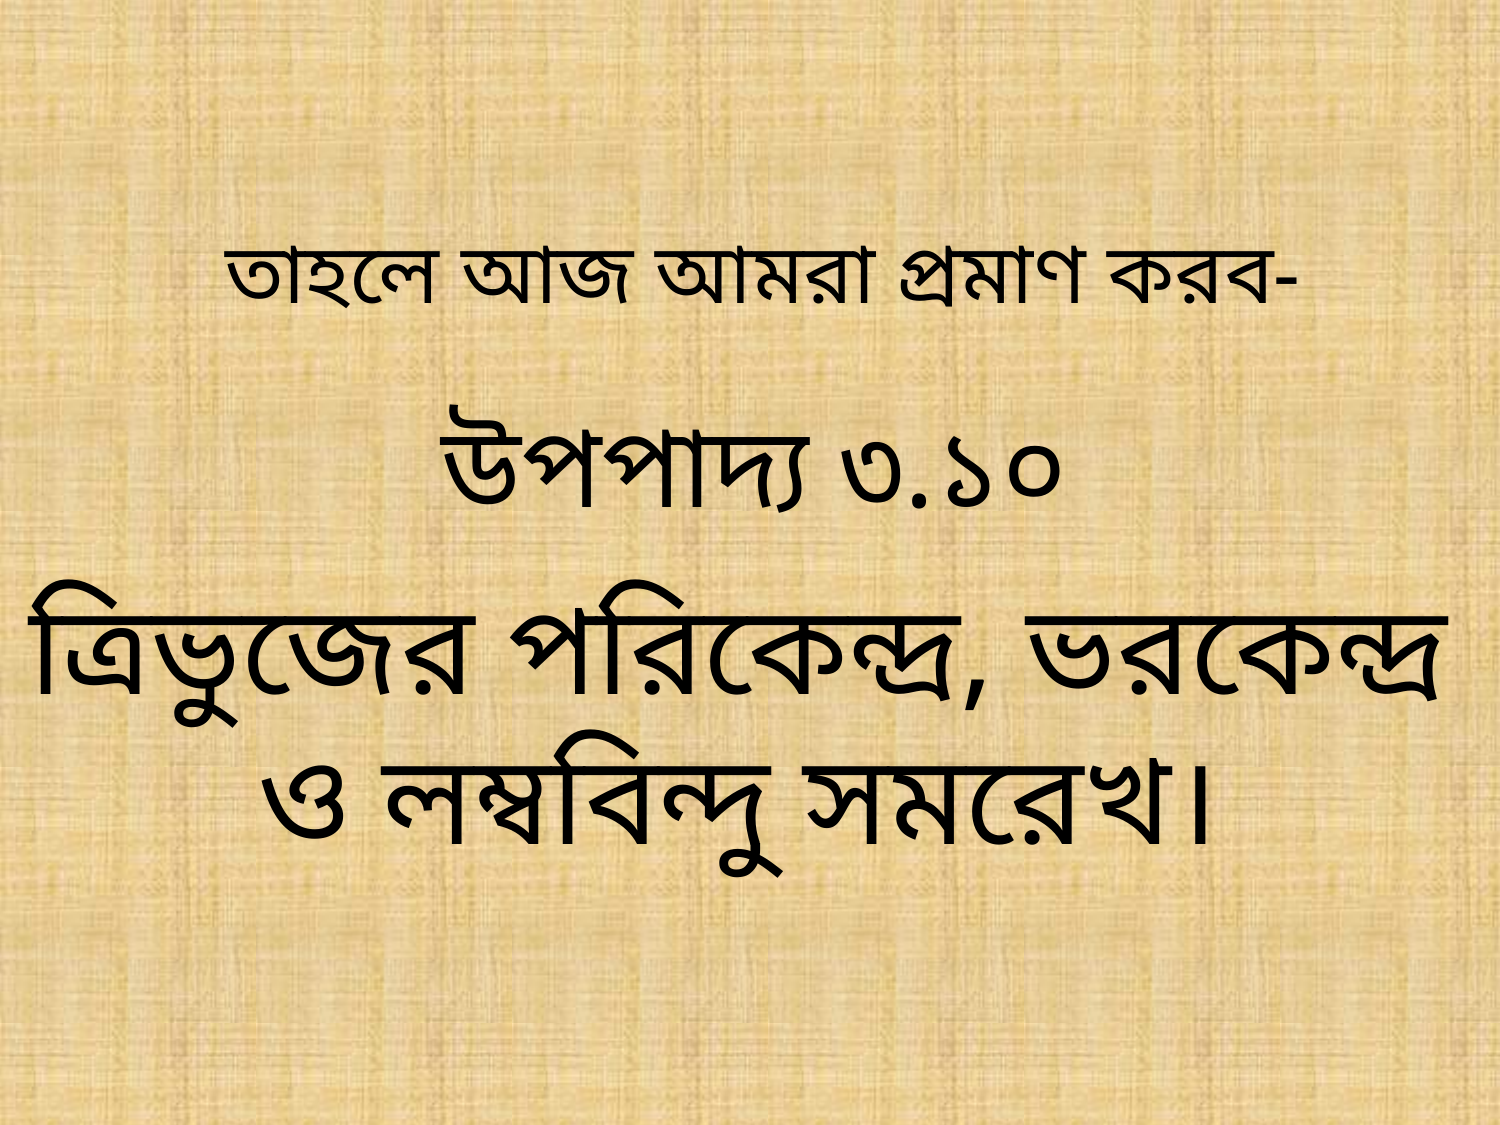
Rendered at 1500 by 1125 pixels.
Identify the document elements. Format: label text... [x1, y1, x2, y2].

text_box তাহলে আজ আমরা প্রমাণ করব- [210, 212, 1338, 328]
picture [0, 0, 1500, 1125]
text_box ত্রিভুজের পরিকেন্দ্র, ভরকেন্দ্র ও লম্ববিন্দু সমরেখ। [14, 562, 1495, 878]
text_box উপপাদ্য ৩.১০ [426, 387, 1083, 538]
